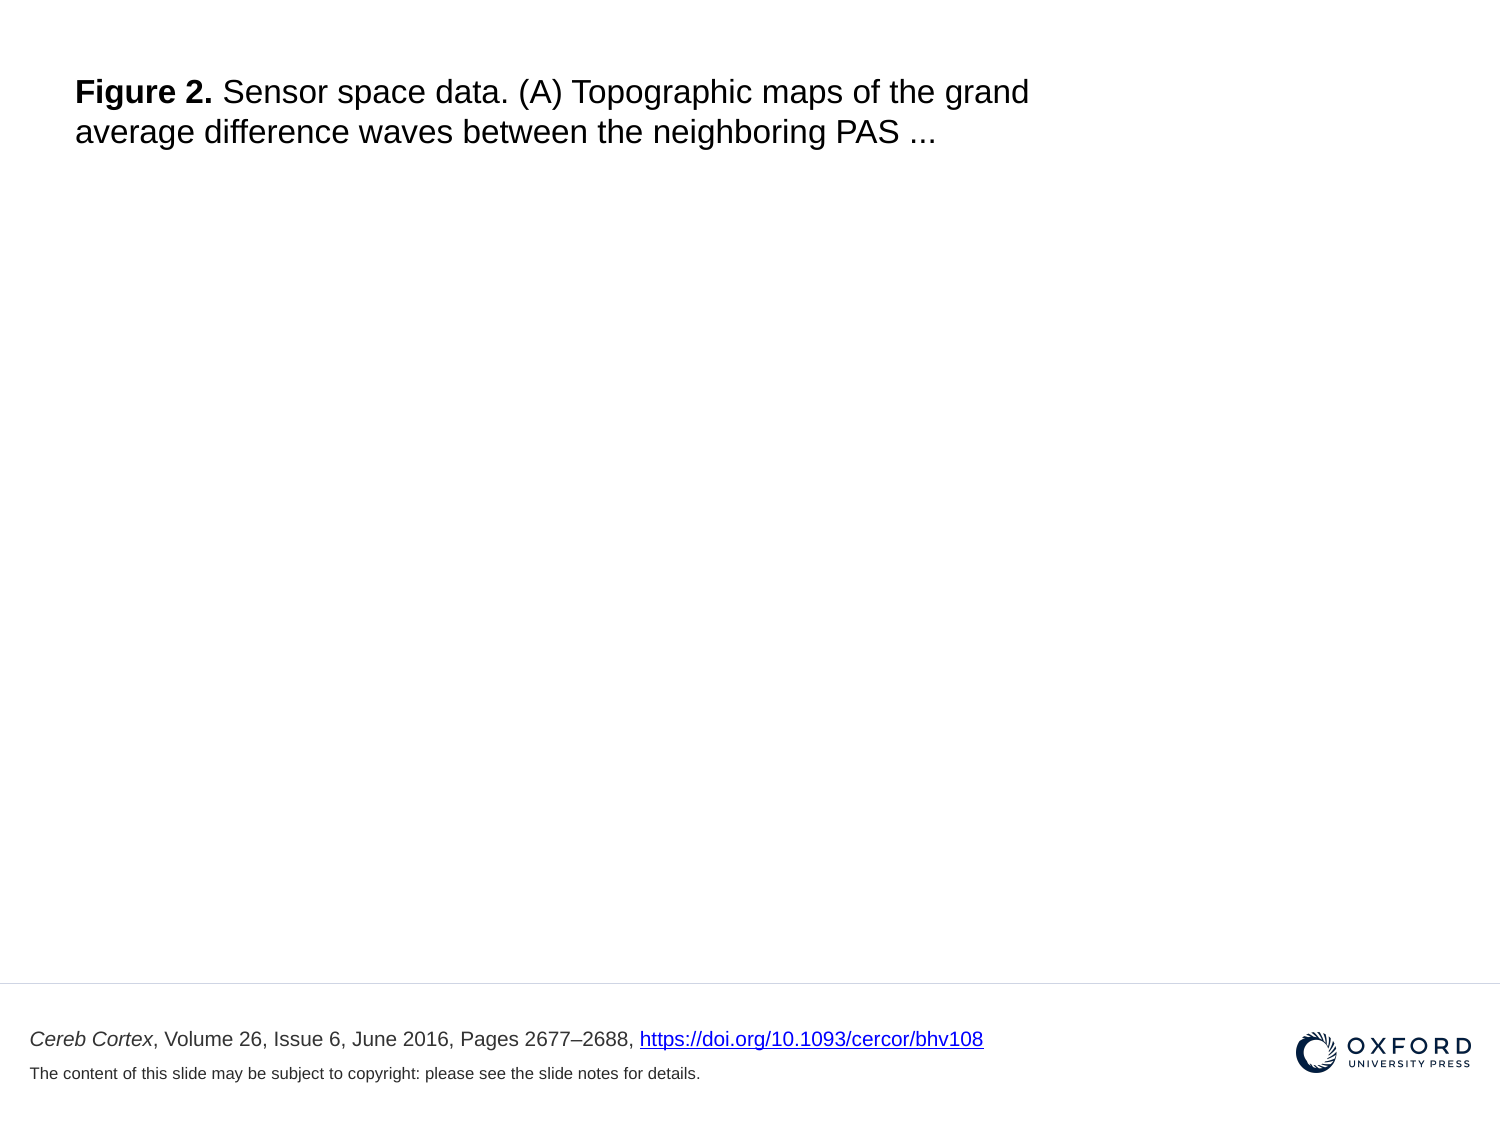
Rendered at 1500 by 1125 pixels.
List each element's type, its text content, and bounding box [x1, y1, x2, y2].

picture [1296, 1032, 1471, 1073]
footer Cereb Cortex, Volume 26, Issue 6, June 2016, Pages 2677–2688, https://doi.org/10.1093/cercor/bhv108 The content of this slide may be subject to copyright: please see the slide notes for details. [0, 983, 1260, 1125]
title Figure 2. Sensor space data. (A) Topographic maps of the grand average difference waves between the neighboring PAS ... [75, 69, 1078, 171]
